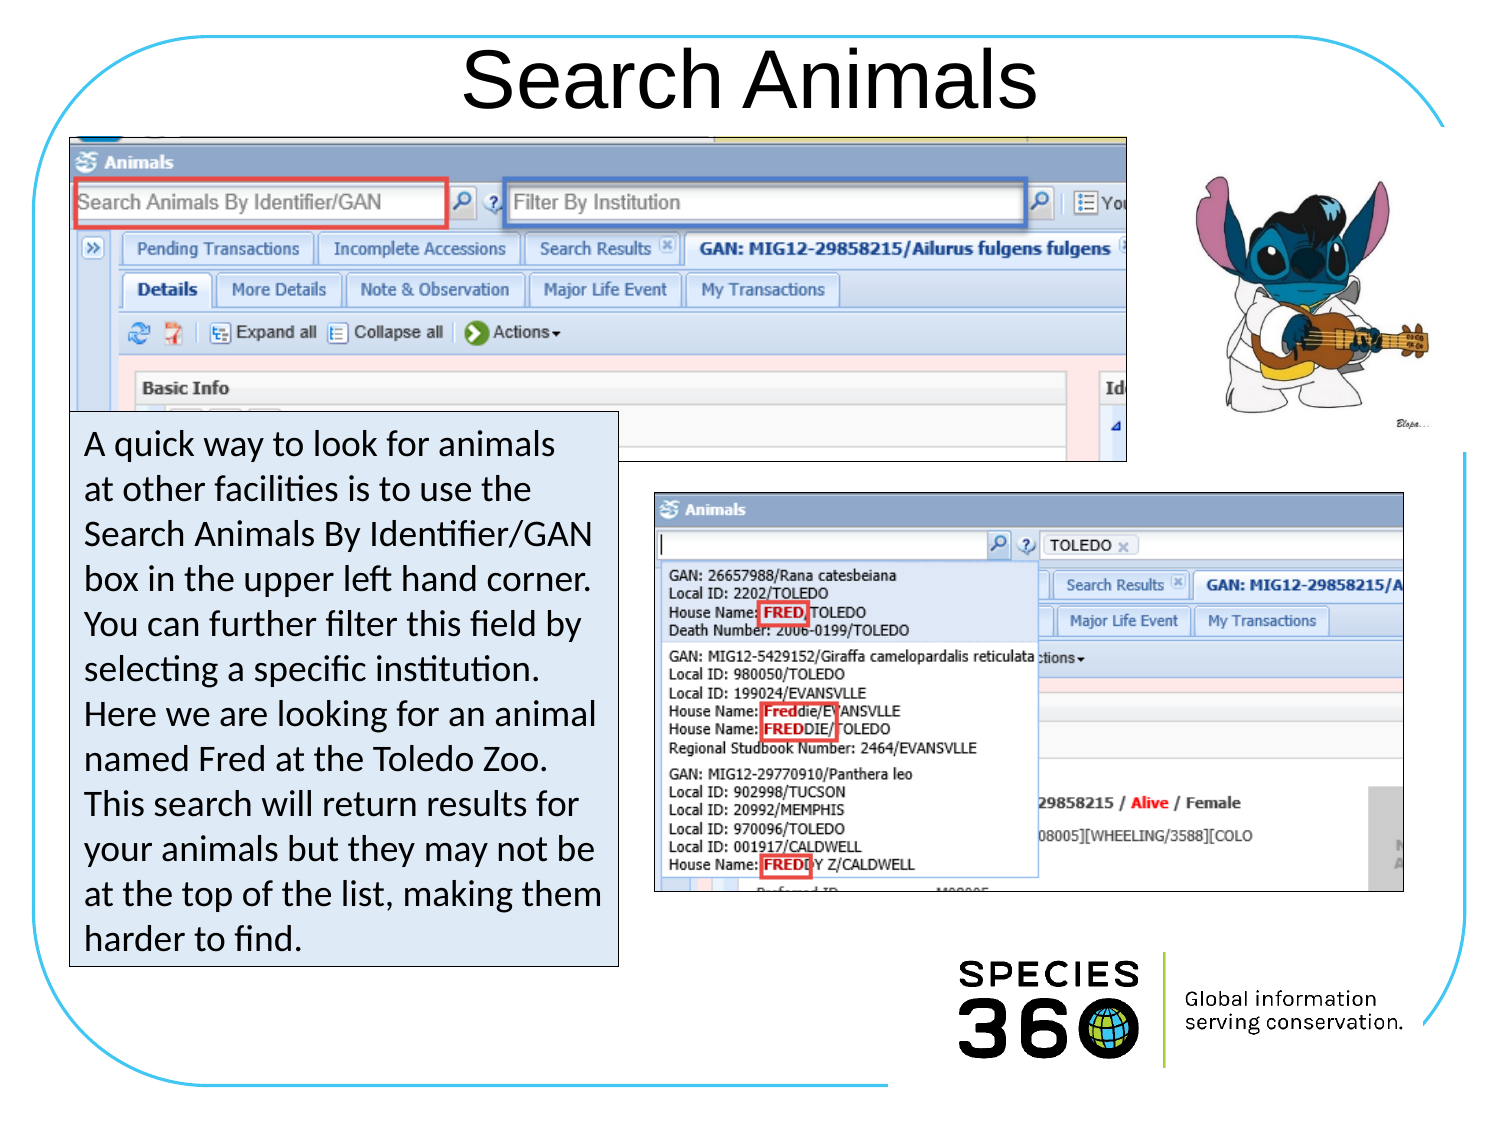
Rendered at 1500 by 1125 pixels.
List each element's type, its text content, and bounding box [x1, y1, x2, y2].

picture [654, 492, 1404, 892]
title Search Animals [103, 0, 1397, 191]
text_box A quick way to look for animals at other facilities is to use the Search Animals By Identifier/GAN box in the upper left hand corner. You can further filter this field by selecting a specific institution. Here we are looking for an animal named Fred at the Toledo Zoo. This search will return results for your animals but they may not be at the top of the list, making them harder to find. [69, 462, 619, 967]
picture [954, 944, 1407, 1075]
picture [1136, 127, 1467, 452]
picture [69, 136, 1127, 462]
